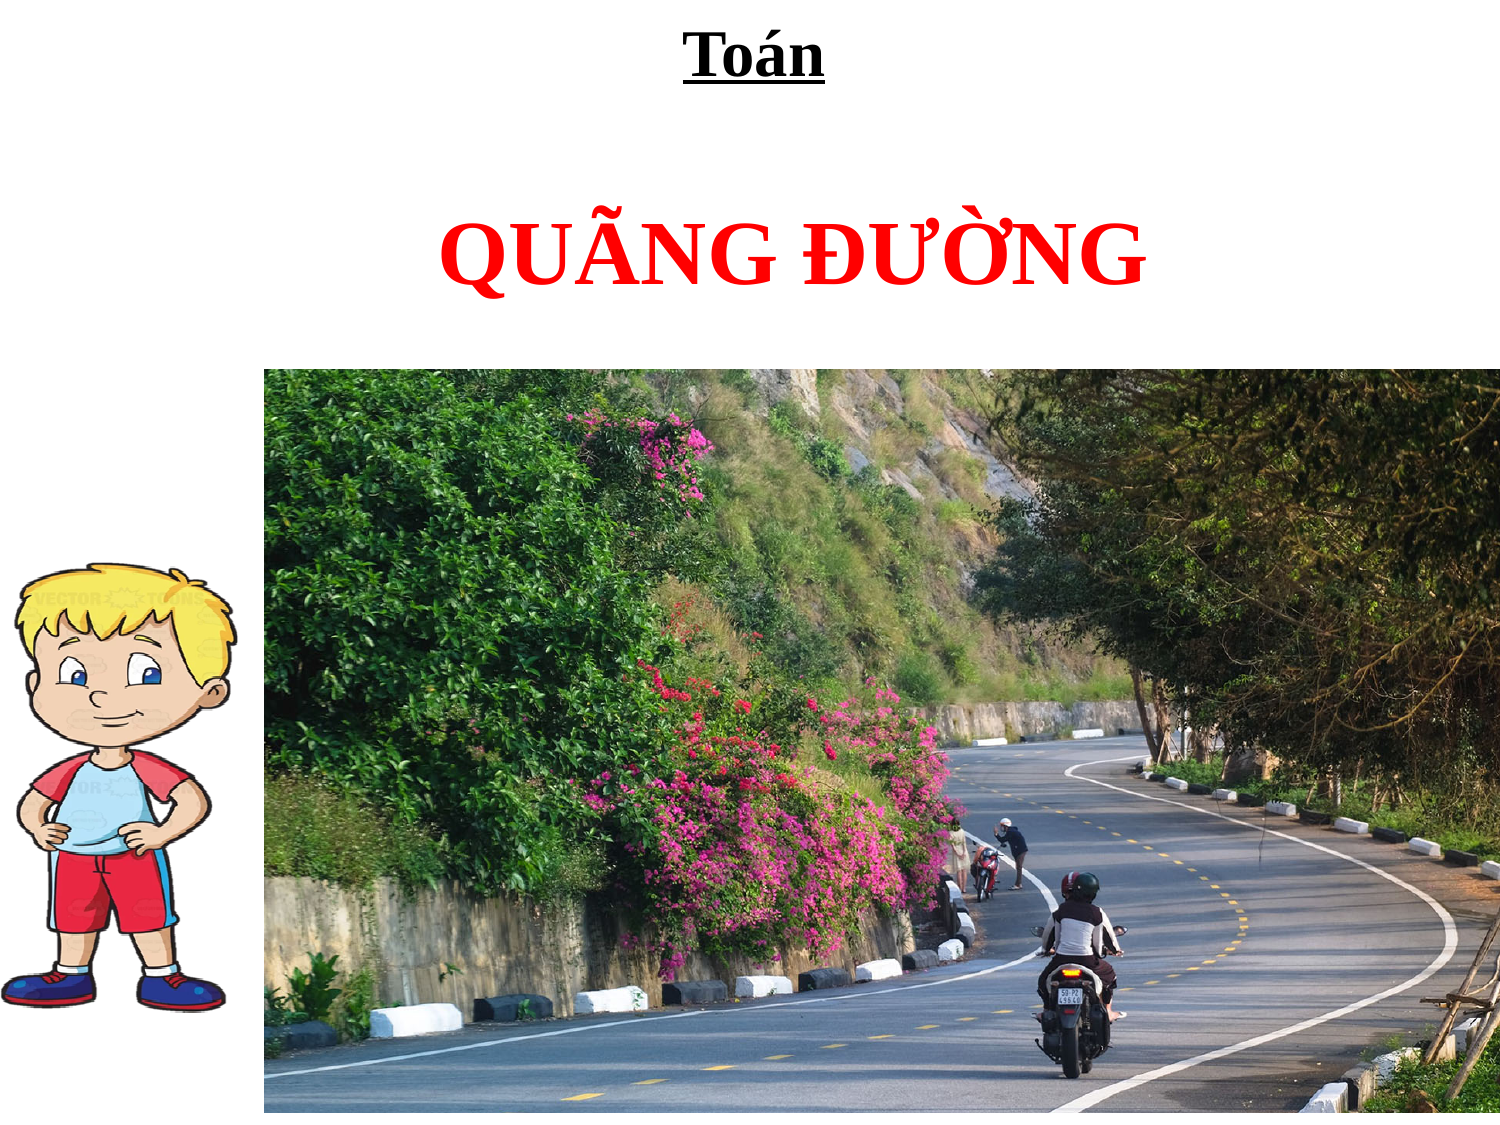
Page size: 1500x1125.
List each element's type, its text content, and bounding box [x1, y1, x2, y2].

text_box Toán [4, 2, 1500, 97]
title QUÃNG ĐƯỜNG [237, 179, 1350, 317]
picture [264, 369, 1500, 1113]
picture [0, 562, 238, 1013]
